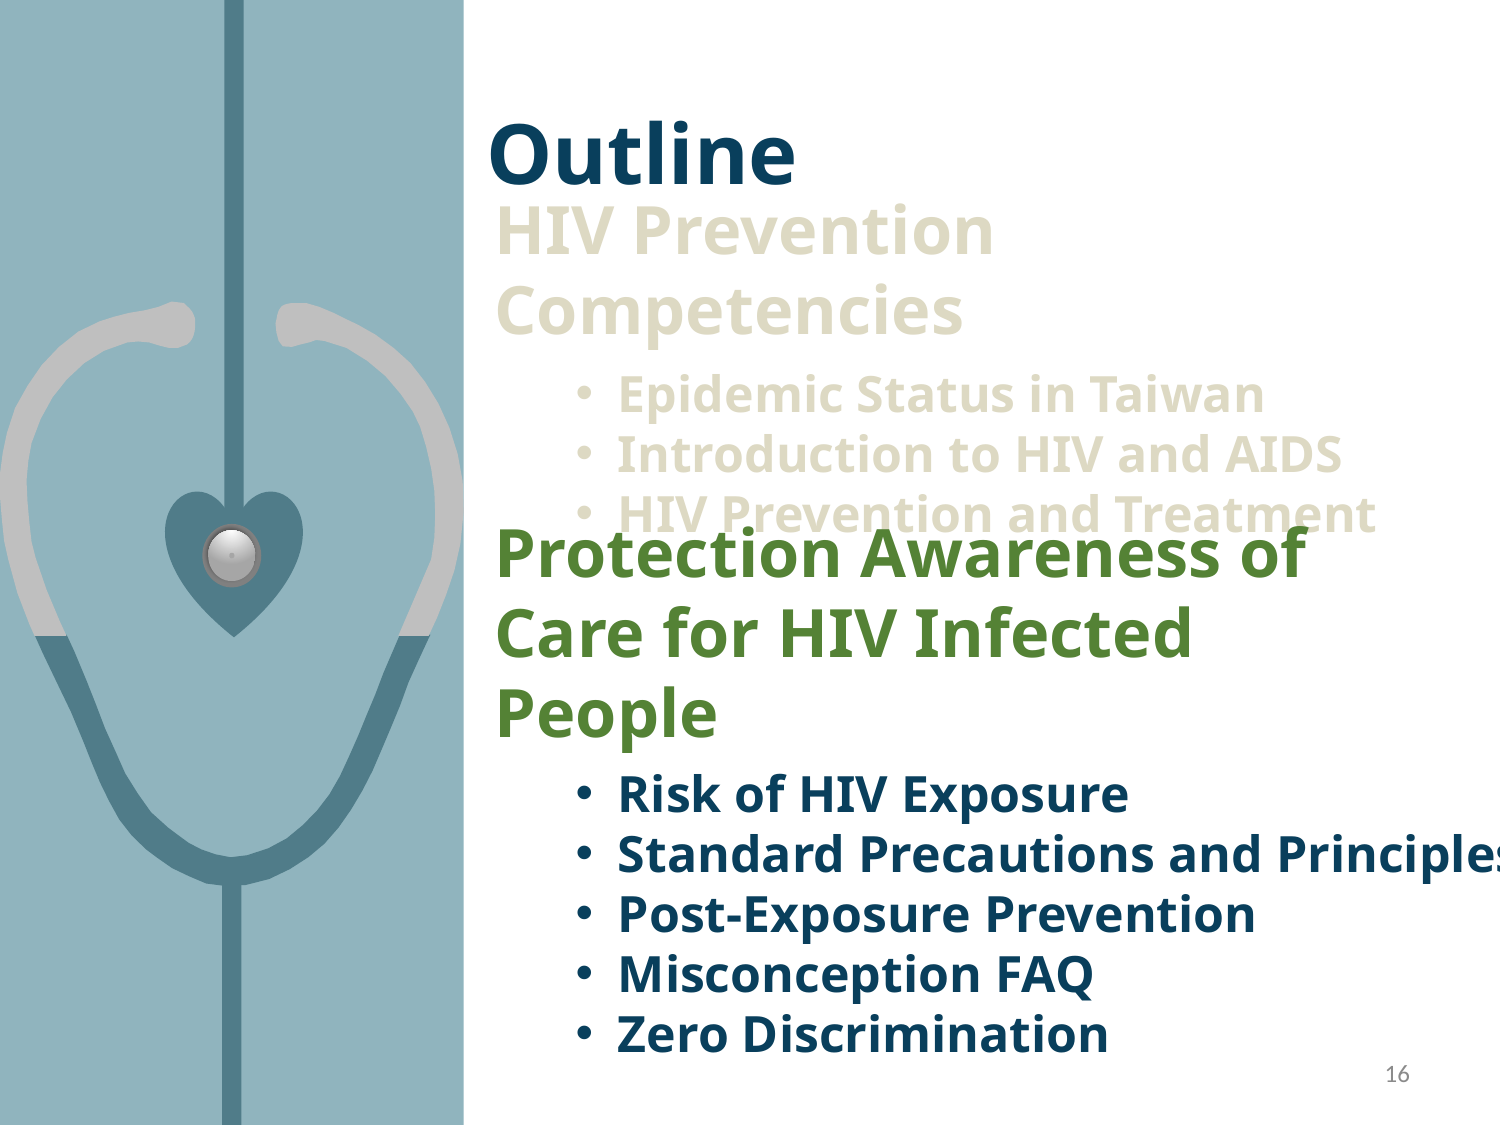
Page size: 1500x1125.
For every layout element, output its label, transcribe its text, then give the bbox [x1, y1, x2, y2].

text_box HIV Prevention Competencies [479, 189, 1485, 355]
slide_number 16 [1074, 1042, 1425, 1103]
text_box Risk of HIV Exposure Standard Precautions and Principles Post-Exposure Prevention Misconception FAQ Zero Discrimination [560, 754, 1500, 1125]
text_box Protection Awareness of Care for HIV Infected People [479, 622, 1447, 758]
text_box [0, 0, 464, 1125]
text_box Epidemic Status in Taiwan Introduction to HIV and AIDS HIV Prevention and Treatment [560, 355, 1403, 610]
text_box Outline [468, 105, 1280, 213]
